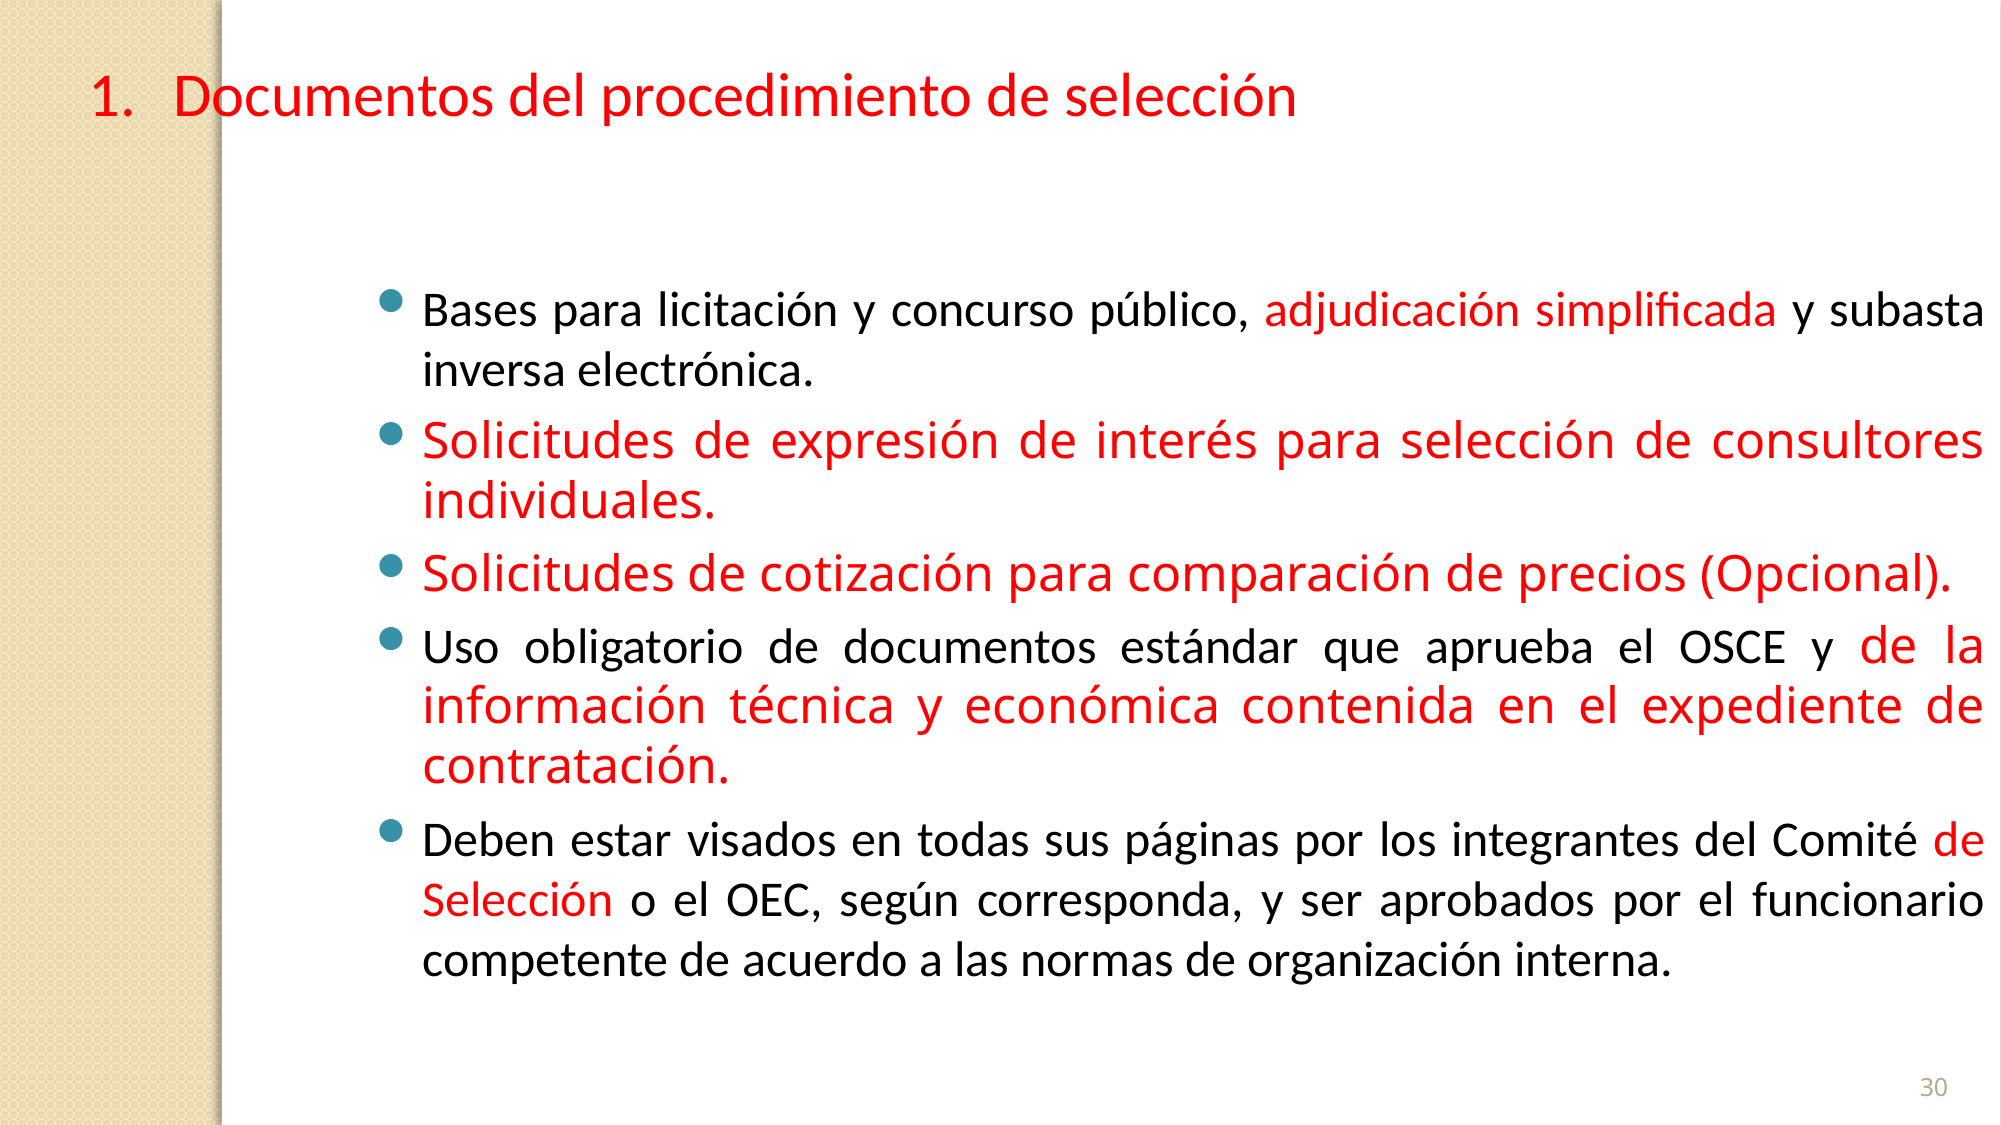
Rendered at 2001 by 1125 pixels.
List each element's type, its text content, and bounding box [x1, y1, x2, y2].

list Bases para licitación y concurso público, adjudicación simplificada y subasta inversa electrónica. Solicitudes de expresión de interés para selección de consultores individuales. Solicitudes de cotización para comparación de precios (Opcional). Uso obligatorio de documentos estándar que aprueba el OSCE y de la información técnica y económica contenida en el expediente de contratación. Deben estar visados en todas sus páginas por los integrantes del Comité de Selección o el OEC, según corresponda, y ser aprobados por el funcionario competente de acuerdo a las normas de organización interna. [347, 268, 2000, 1071]
text_box Documentos del procedimiento de selección [74, 46, 1848, 136]
slide_number 30 [1883, 1071, 1984, 1113]
